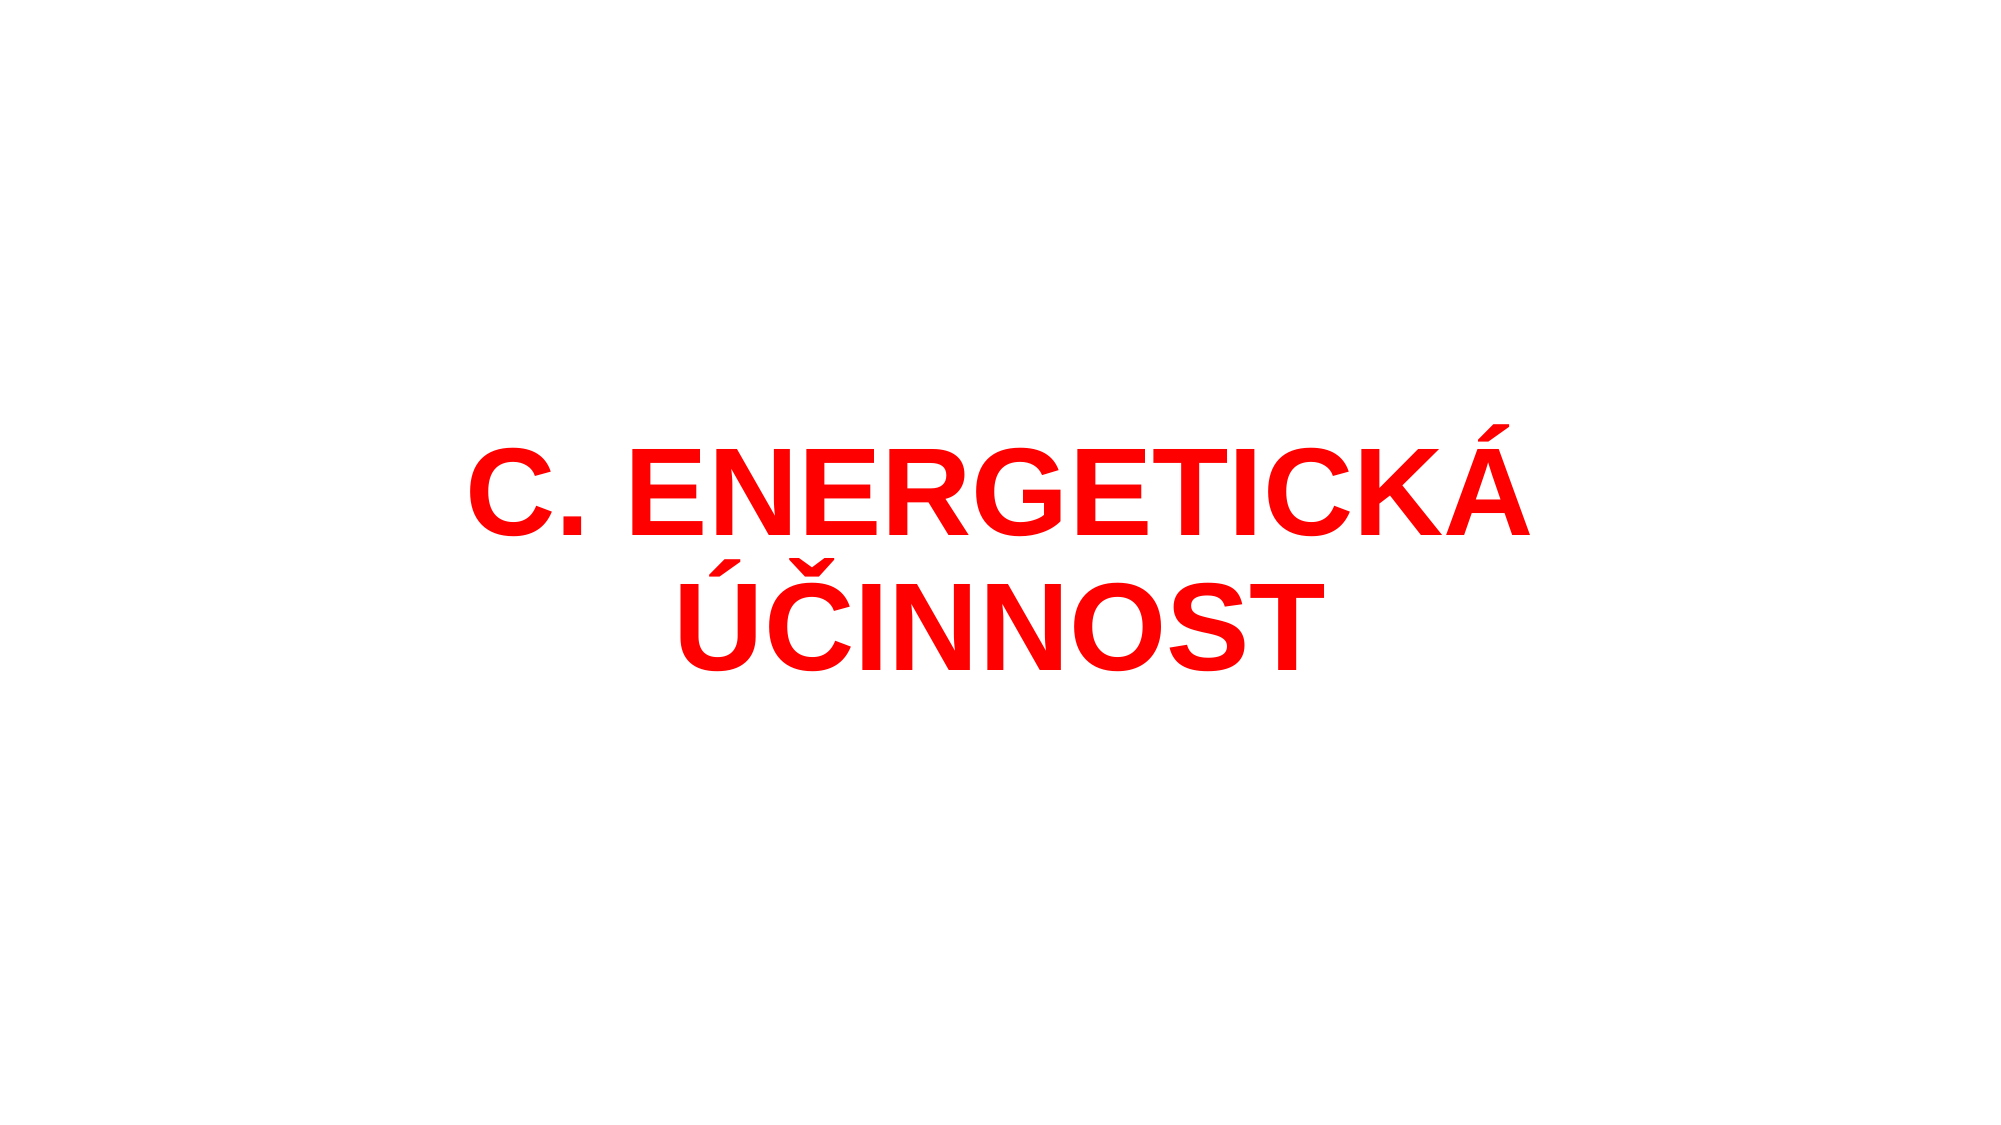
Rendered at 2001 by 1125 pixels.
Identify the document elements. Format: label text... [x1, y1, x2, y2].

title C. ENERGETICKÁ ÚČINNOST [137, 397, 1863, 728]
